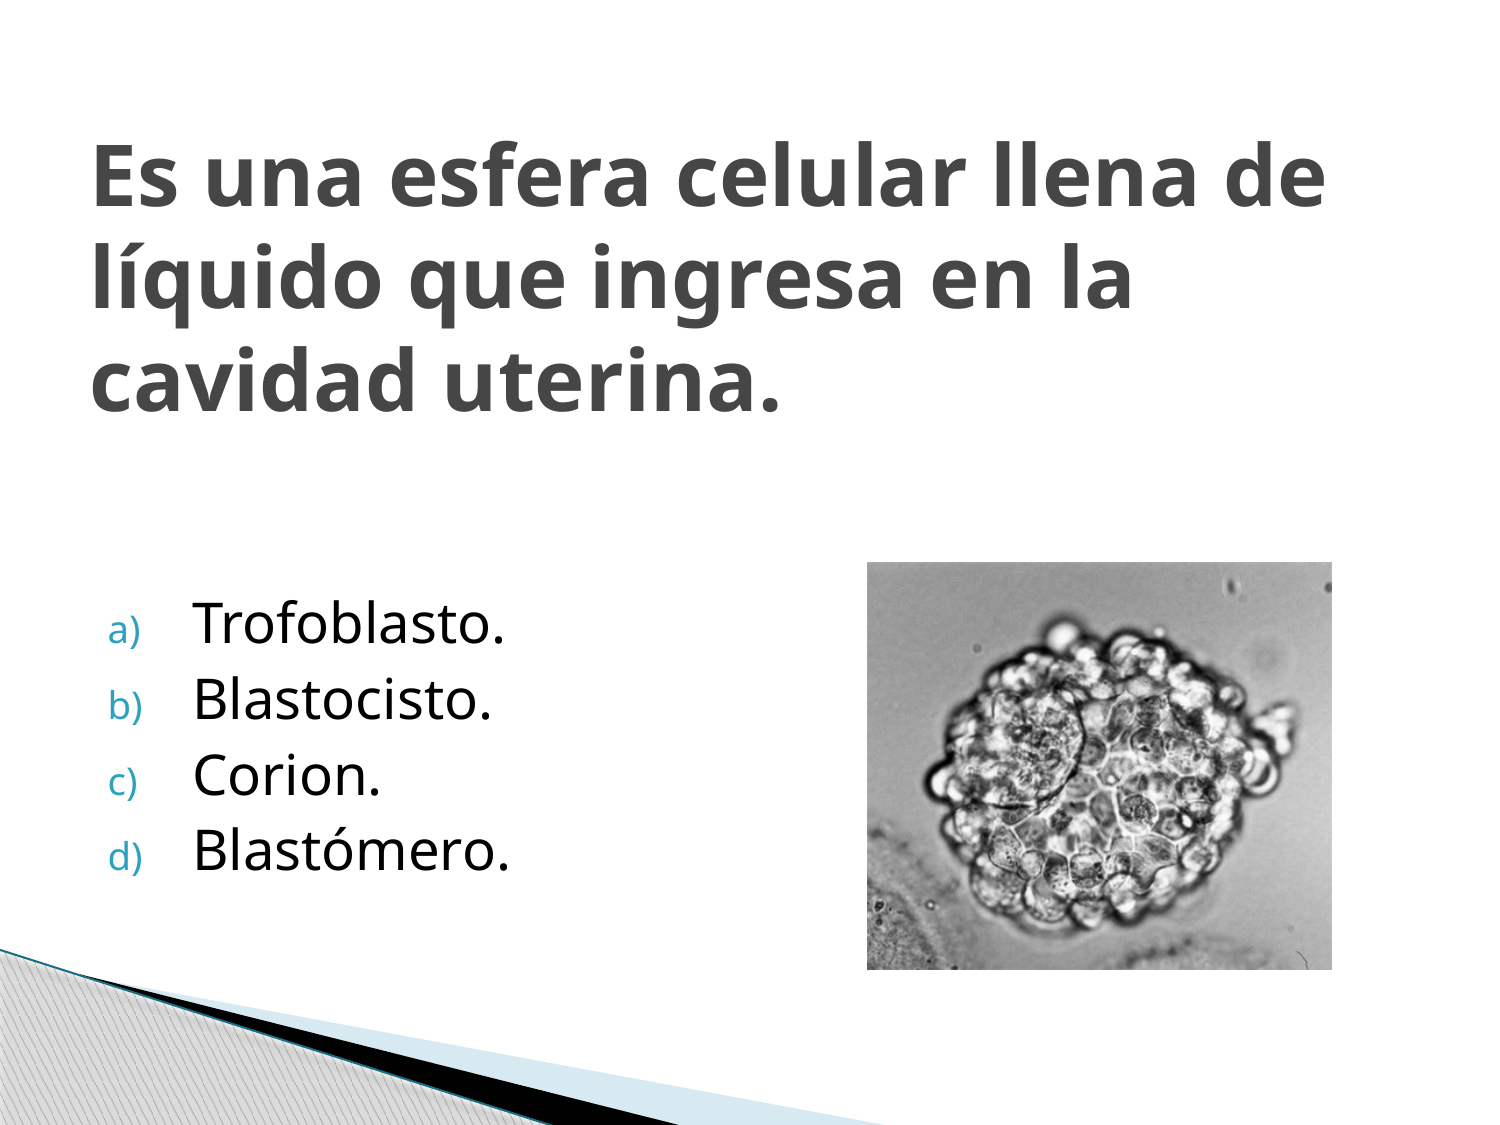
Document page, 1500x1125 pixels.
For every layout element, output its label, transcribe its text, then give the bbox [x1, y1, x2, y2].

picture [866, 562, 1333, 970]
title Es una esfera celular llena de líquido que ingresa en la cavidad uterina. [75, 45, 1425, 504]
list Trofoblasto. Blastocisto. Corion. Blastómero. [75, 504, 1425, 986]
